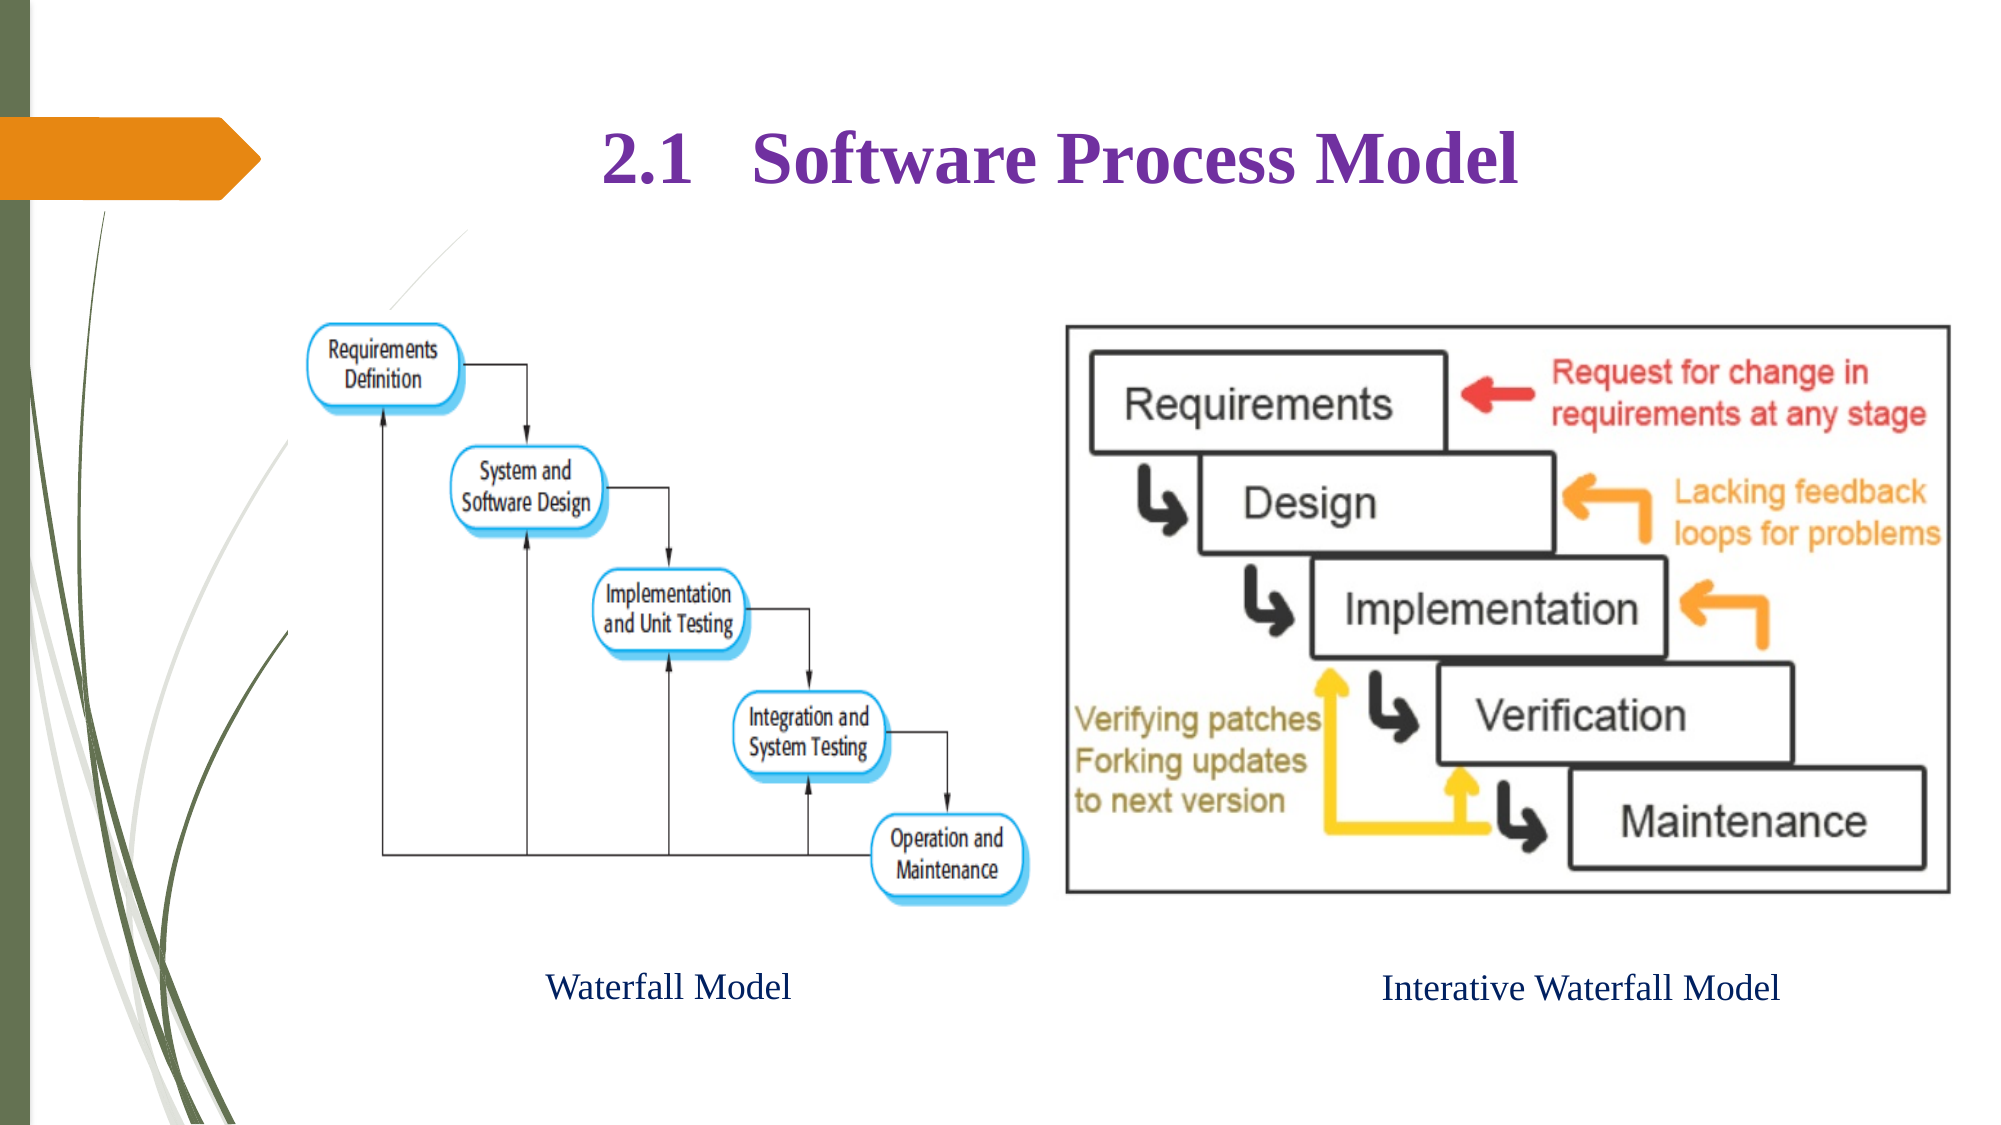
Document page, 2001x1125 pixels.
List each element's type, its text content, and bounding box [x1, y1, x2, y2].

text_box Waterfall Model [530, 954, 808, 1015]
picture [1046, 310, 1970, 920]
text_box Interative Waterfall Model [1366, 955, 1797, 1016]
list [288, 310, 1042, 920]
title 2.1 Software Process Model [329, 101, 1792, 215]
